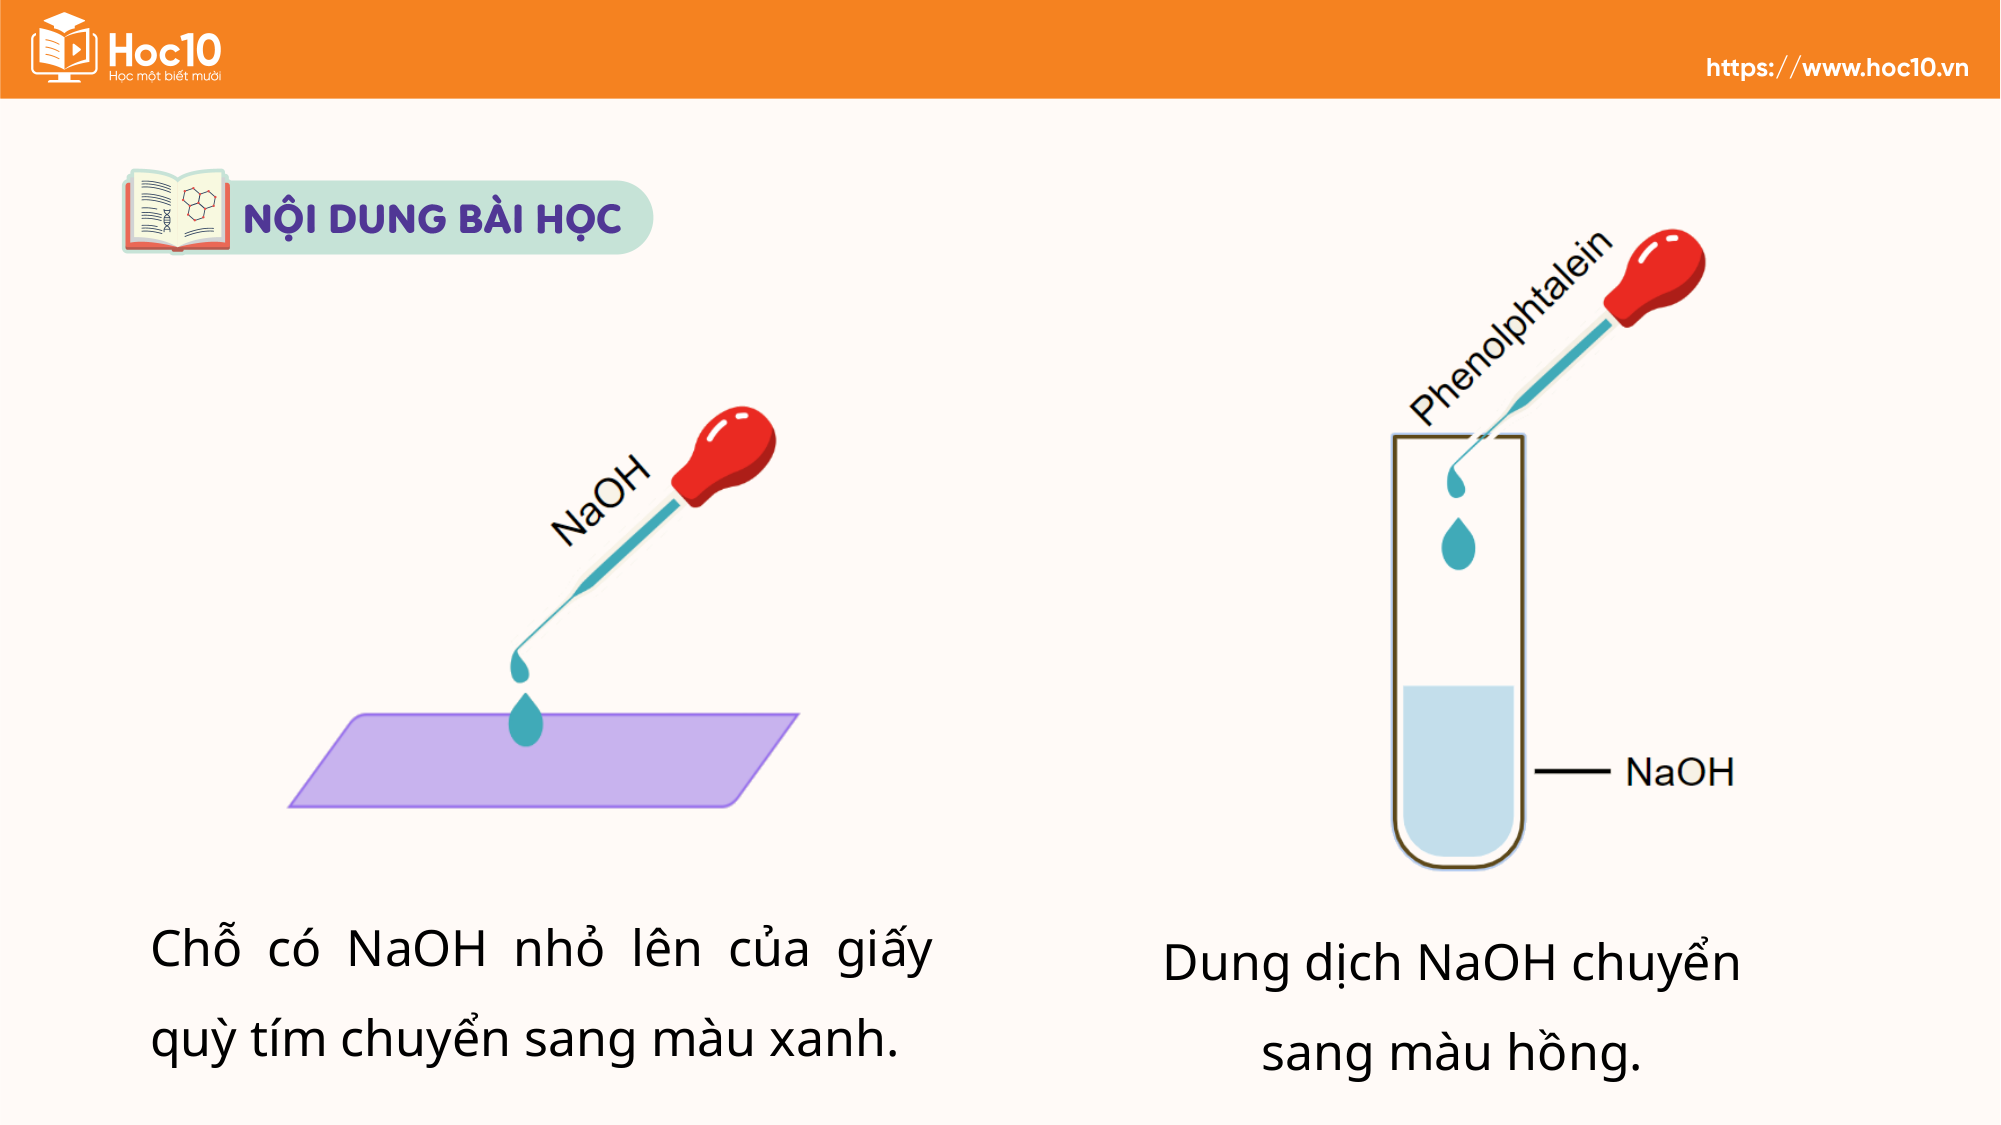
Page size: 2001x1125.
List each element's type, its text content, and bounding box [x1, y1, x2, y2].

text_box Dung dịch NaOH chuyển sang màu hồng. [1096, 893, 1809, 1089]
picture [0, 0, 2001, 1125]
text_box Chỗ có NaOH nhỏ lên của giấy quỳ tím chuyển sang màu xanh. [135, 879, 949, 1075]
